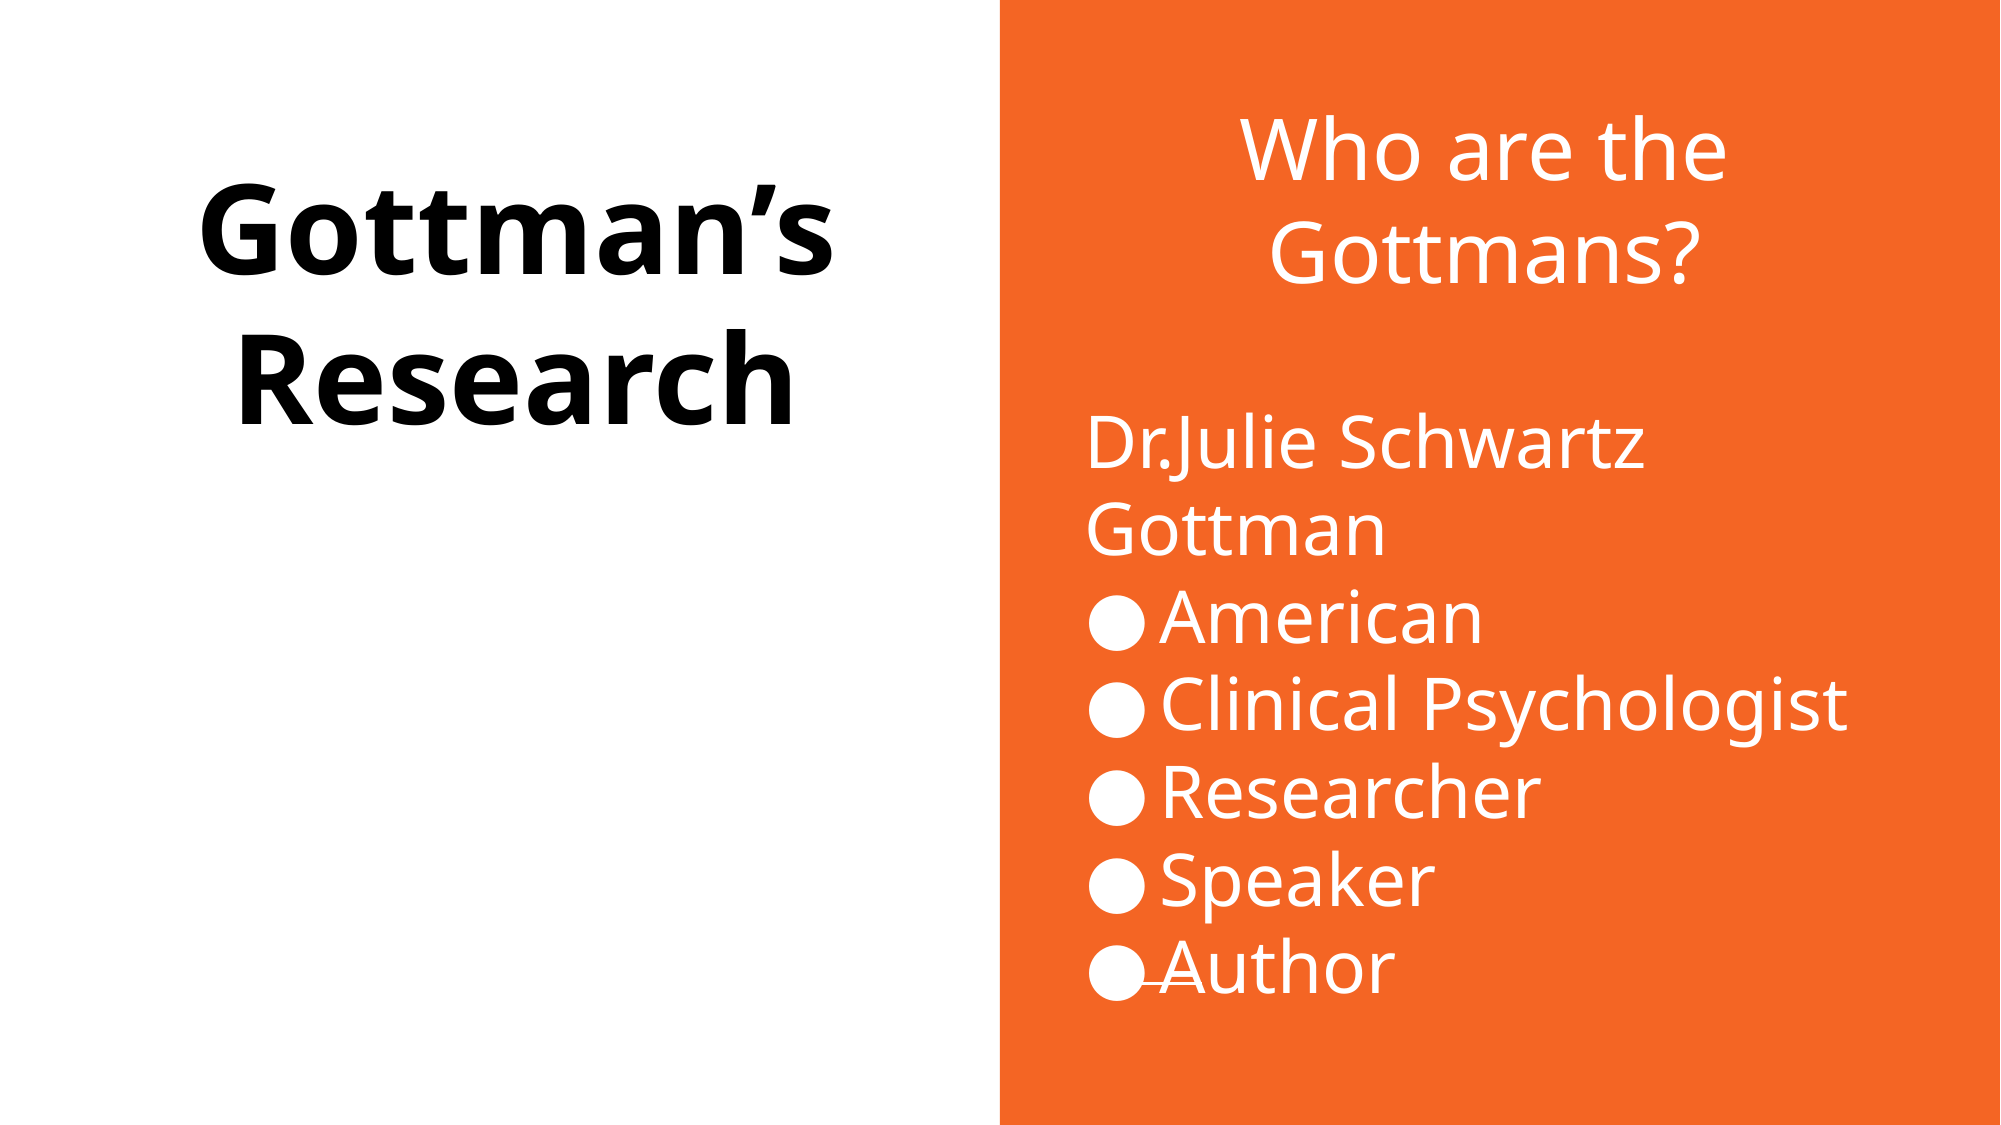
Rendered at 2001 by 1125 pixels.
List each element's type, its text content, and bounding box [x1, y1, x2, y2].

text_box Who are the Gottmans? [1128, 80, 1842, 334]
title Gottman’s Research [73, 129, 959, 470]
text_box Dr.Julie Schwartz Gottman American Clinical Psychologist Researcher Speaker Author [1069, 380, 1955, 993]
